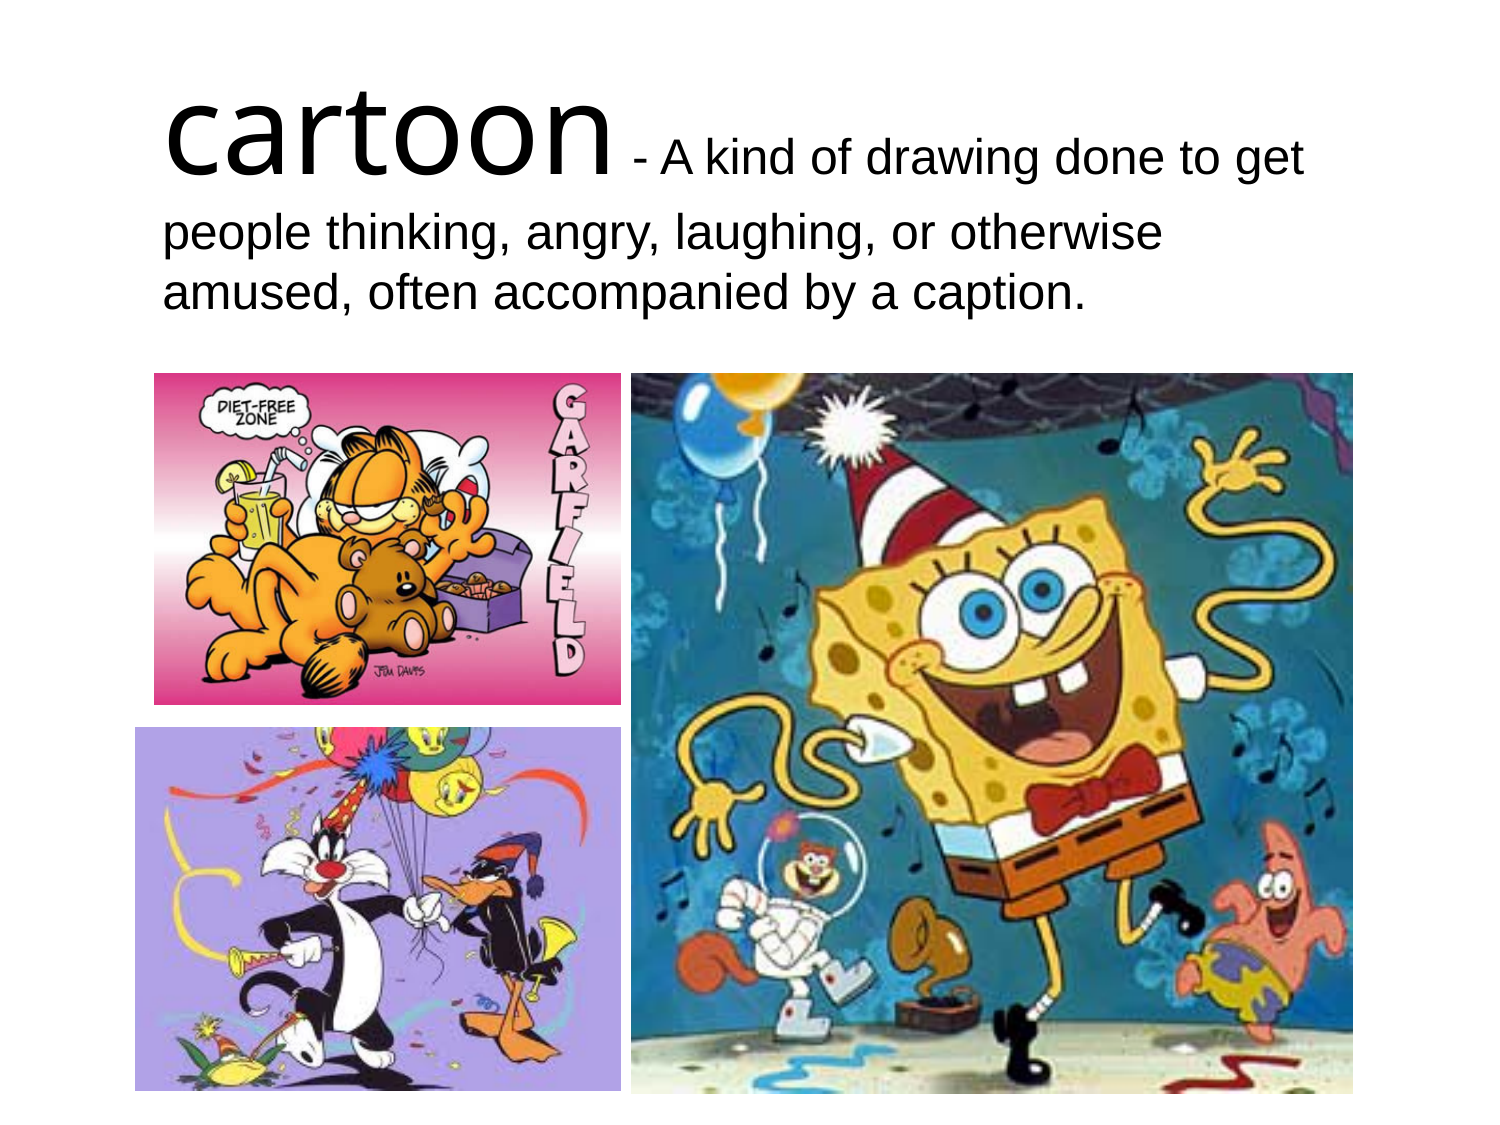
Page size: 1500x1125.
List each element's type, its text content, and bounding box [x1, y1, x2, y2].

picture [154, 373, 621, 705]
picture [135, 727, 621, 1091]
text_box cartoon - A kind of drawing done to get people thinking, angry, laughing, or otherwise amused, often accompanied by a caption. [147, 42, 1360, 328]
picture [631, 373, 1353, 1095]
